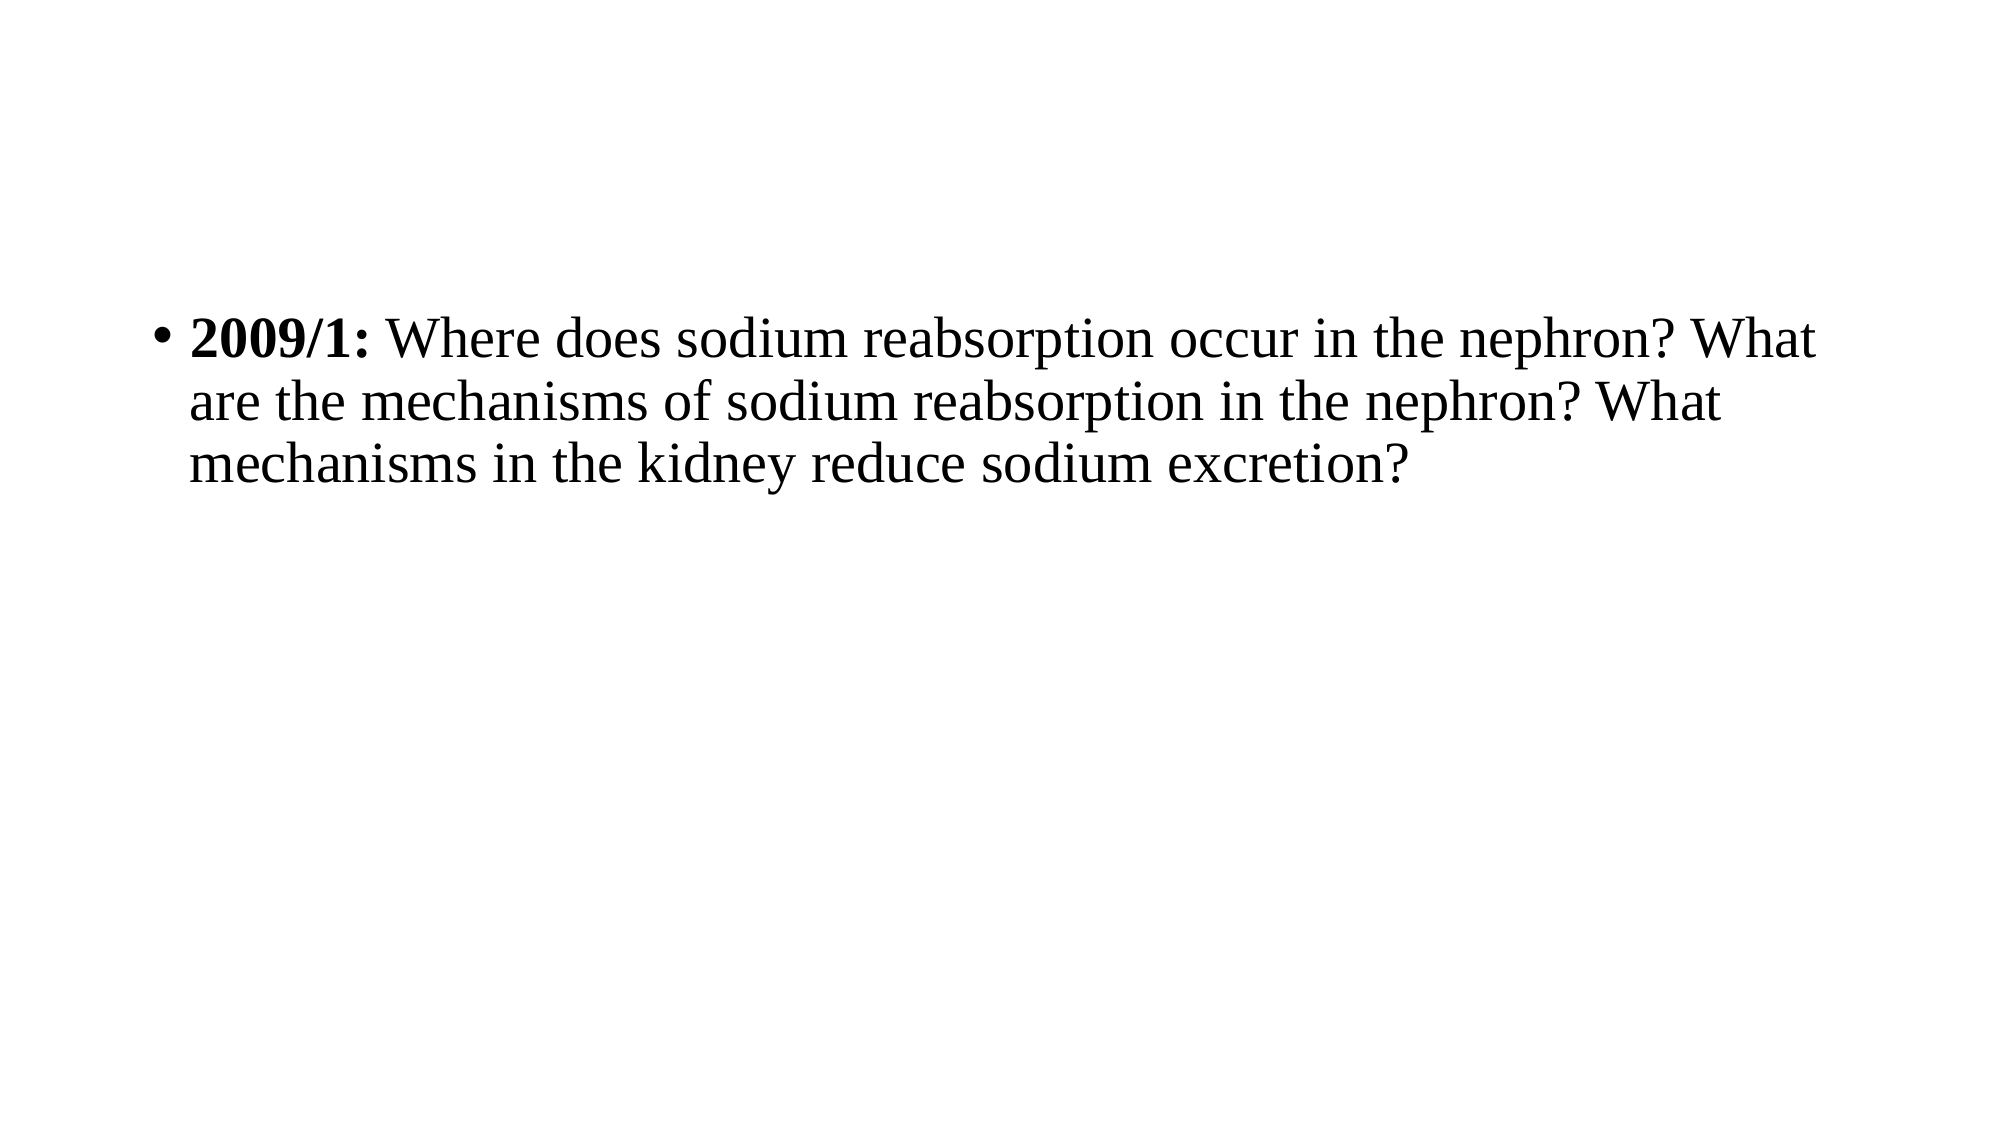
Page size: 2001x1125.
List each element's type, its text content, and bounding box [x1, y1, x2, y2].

list 2009/1: Where does sodium reabsorption occur in the nephron? What are the mechanisms of sodium reabsorption in the nephron? What mechanisms in the kidney reduce sodium excretion? [137, 299, 1863, 1014]
